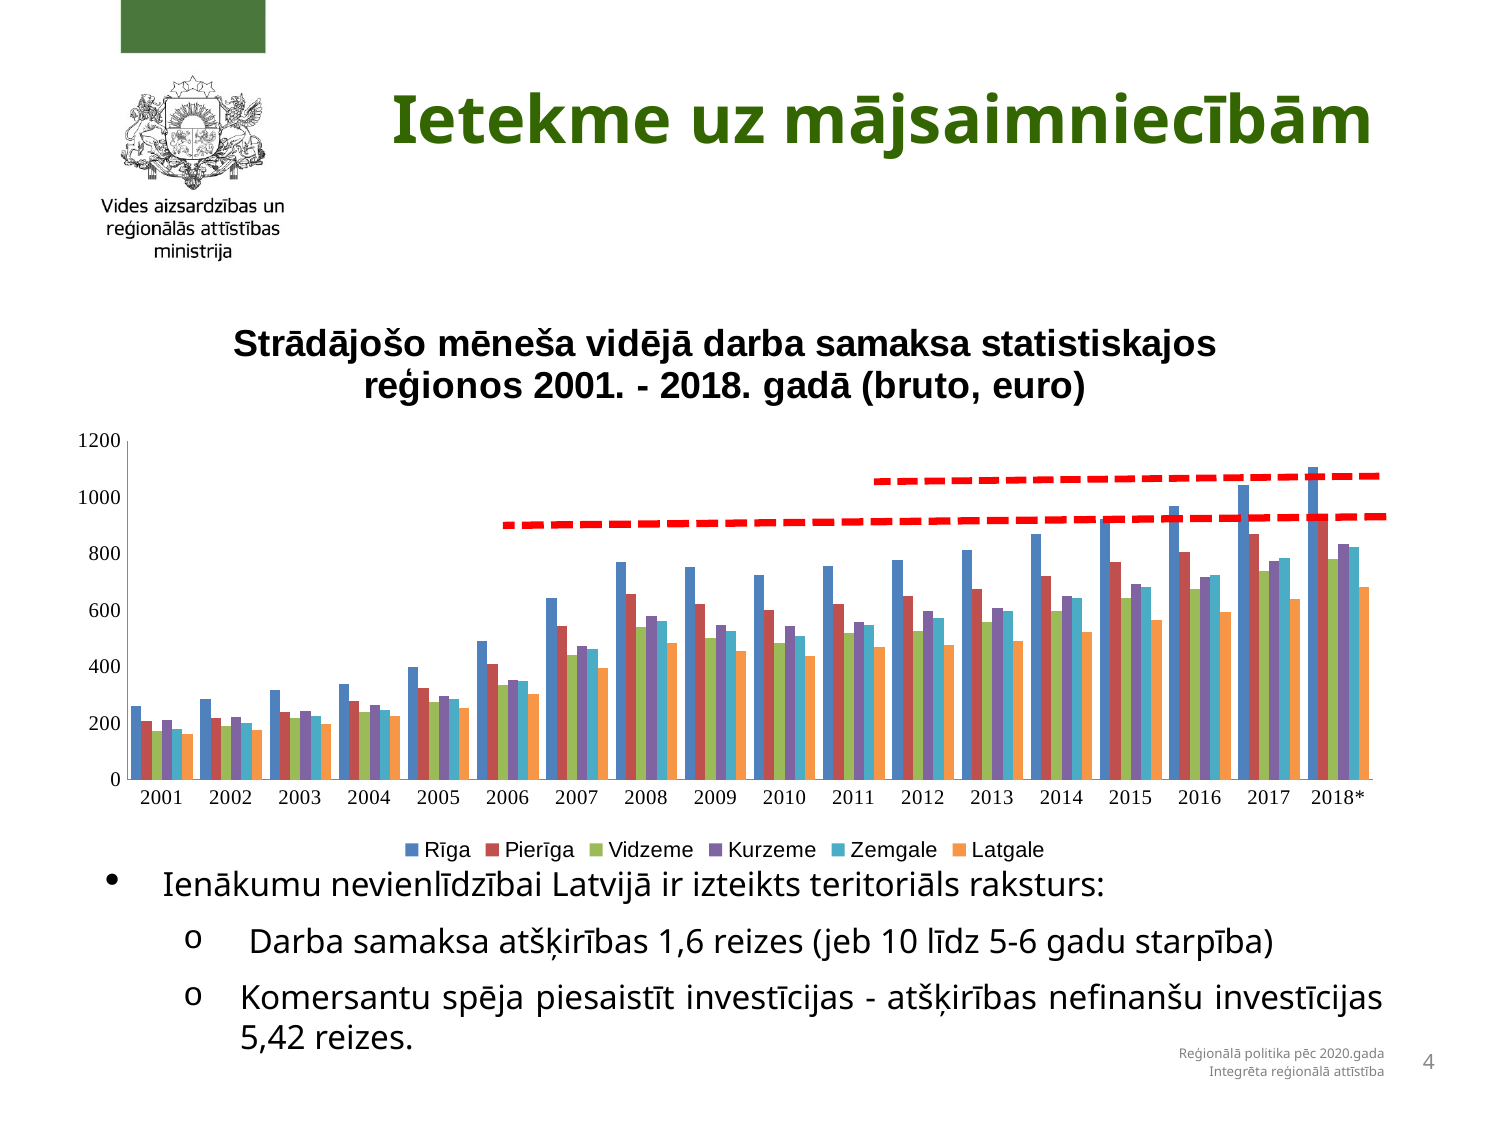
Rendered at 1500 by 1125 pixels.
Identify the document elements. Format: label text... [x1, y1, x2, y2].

slide_number 4 [1400, 1037, 1450, 1088]
chart [50, 290, 1401, 869]
list Reģionālā politika pēc 2020.gada Integrēta reģionālā attīstība [799, 1064, 1400, 1088]
text_box Ienākumu nevienlīdzībai Latvijā ir izteikts teritoriāls raksturs: Darba samaksa atšķirības 1,6 reizes (jeb 10 līdz 5-6 gadu starpība) Komersantu spēja piesaistīt investīcijas - atšķirības nefinanšu investīcijas 5,42 reizes. [91, 876, 1400, 1064]
picture [48, 0, 338, 321]
title Ietekme uz mājsaimniecībām [341, 69, 1426, 173]
